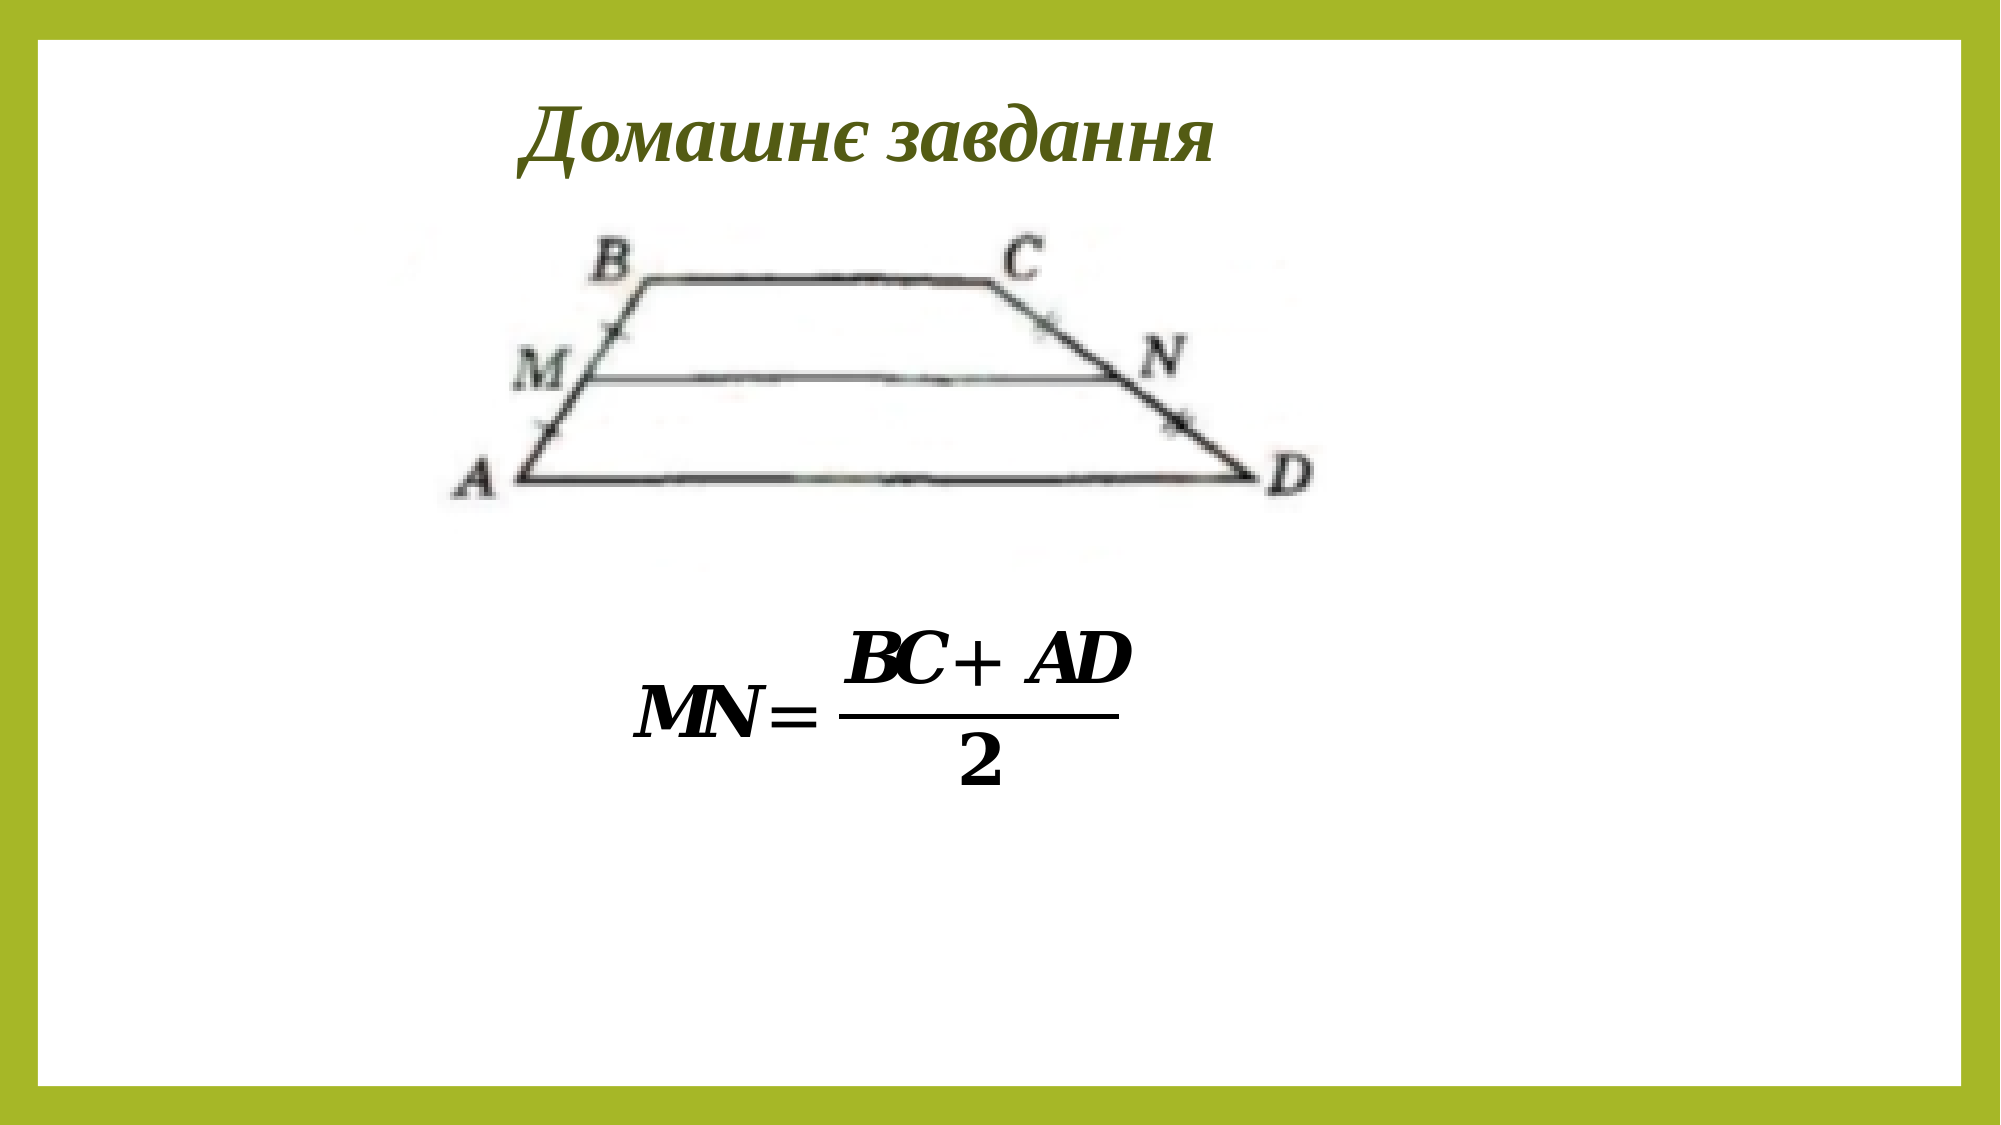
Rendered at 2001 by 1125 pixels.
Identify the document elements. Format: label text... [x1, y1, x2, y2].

picture [354, 202, 1386, 572]
picture [0, 625, 2000, 834]
text_box Домашнє завдання [508, 70, 1232, 186]
